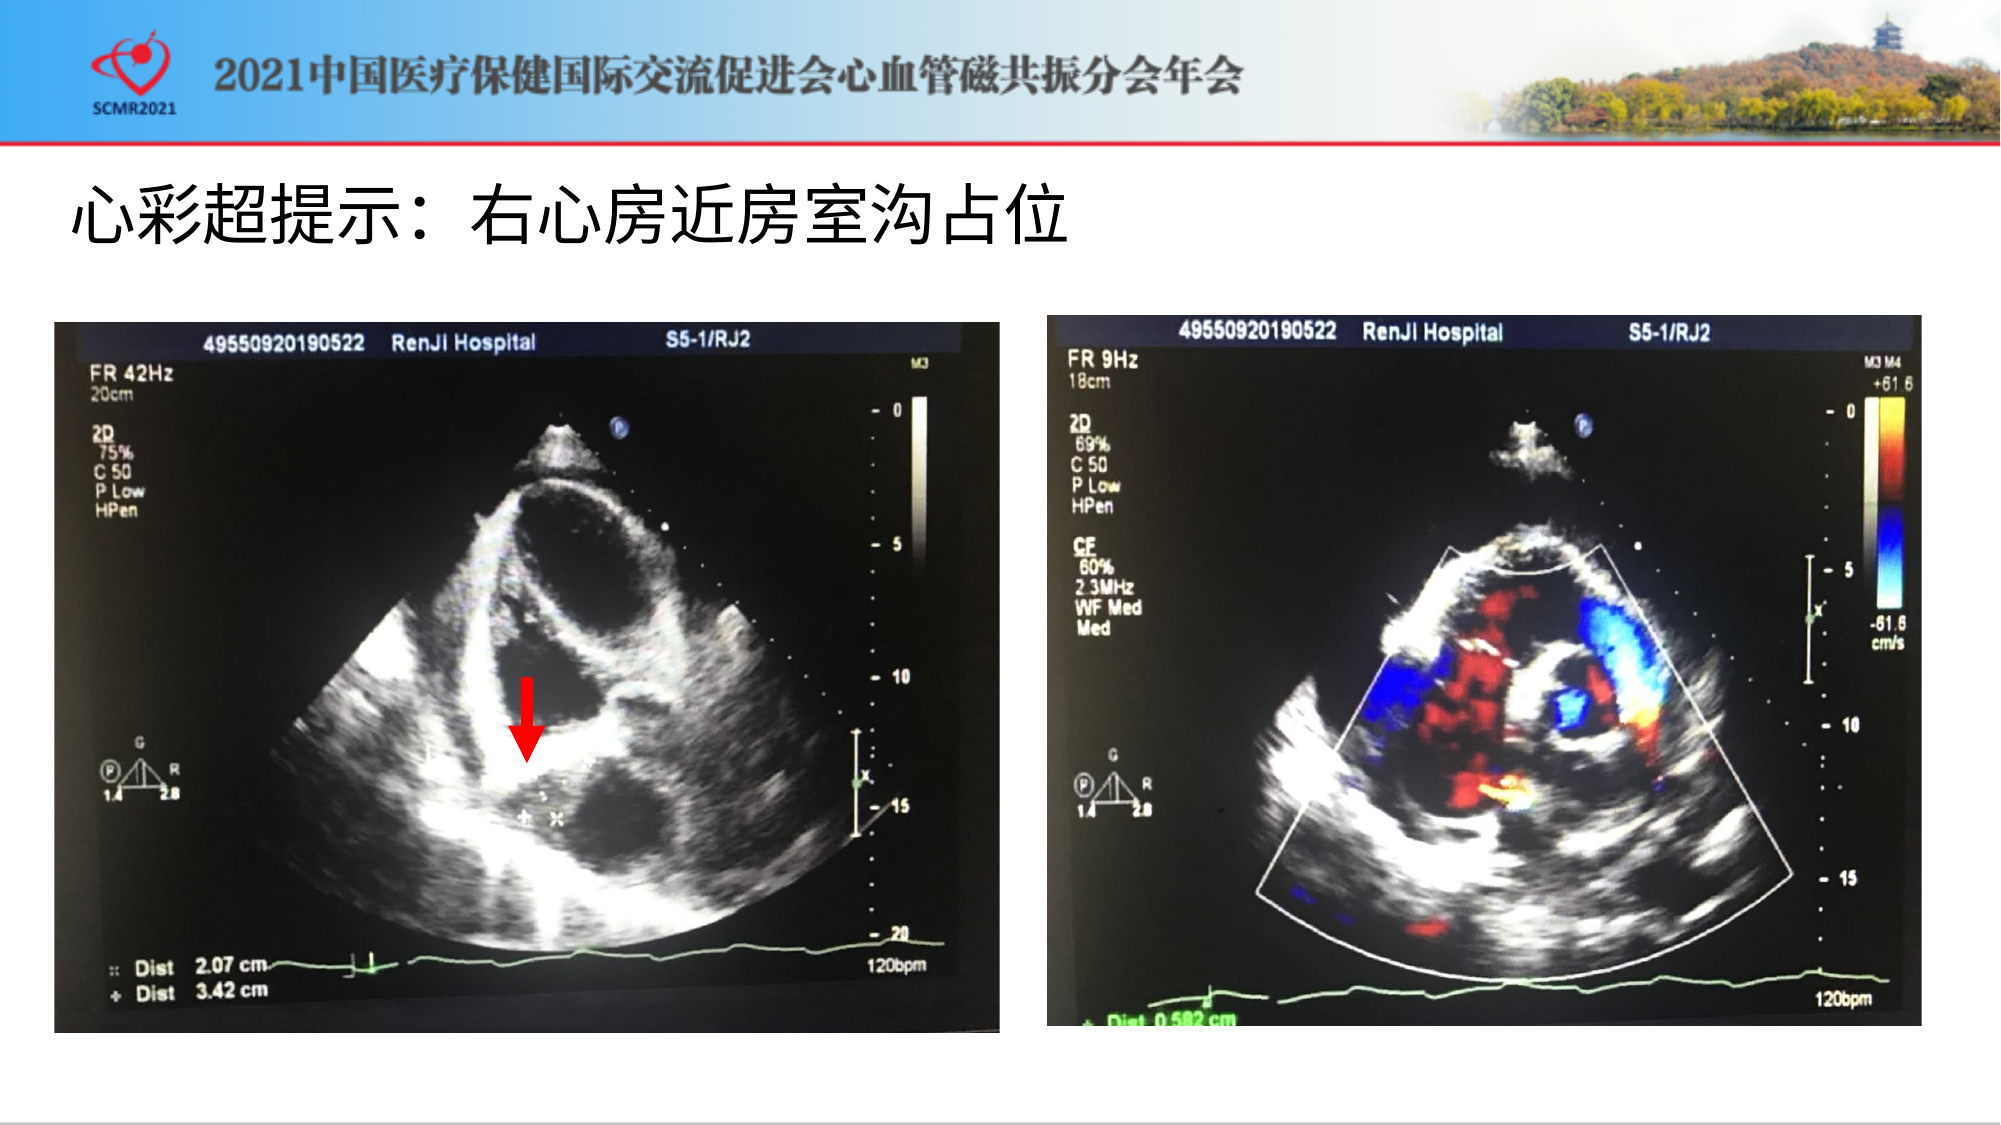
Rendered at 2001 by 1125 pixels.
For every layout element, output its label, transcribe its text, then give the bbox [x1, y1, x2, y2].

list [54, 322, 1000, 1033]
picture [0, 0, 2001, 1125]
title 心彩超提示：右心房近房室沟占位 [54, 124, 1855, 312]
